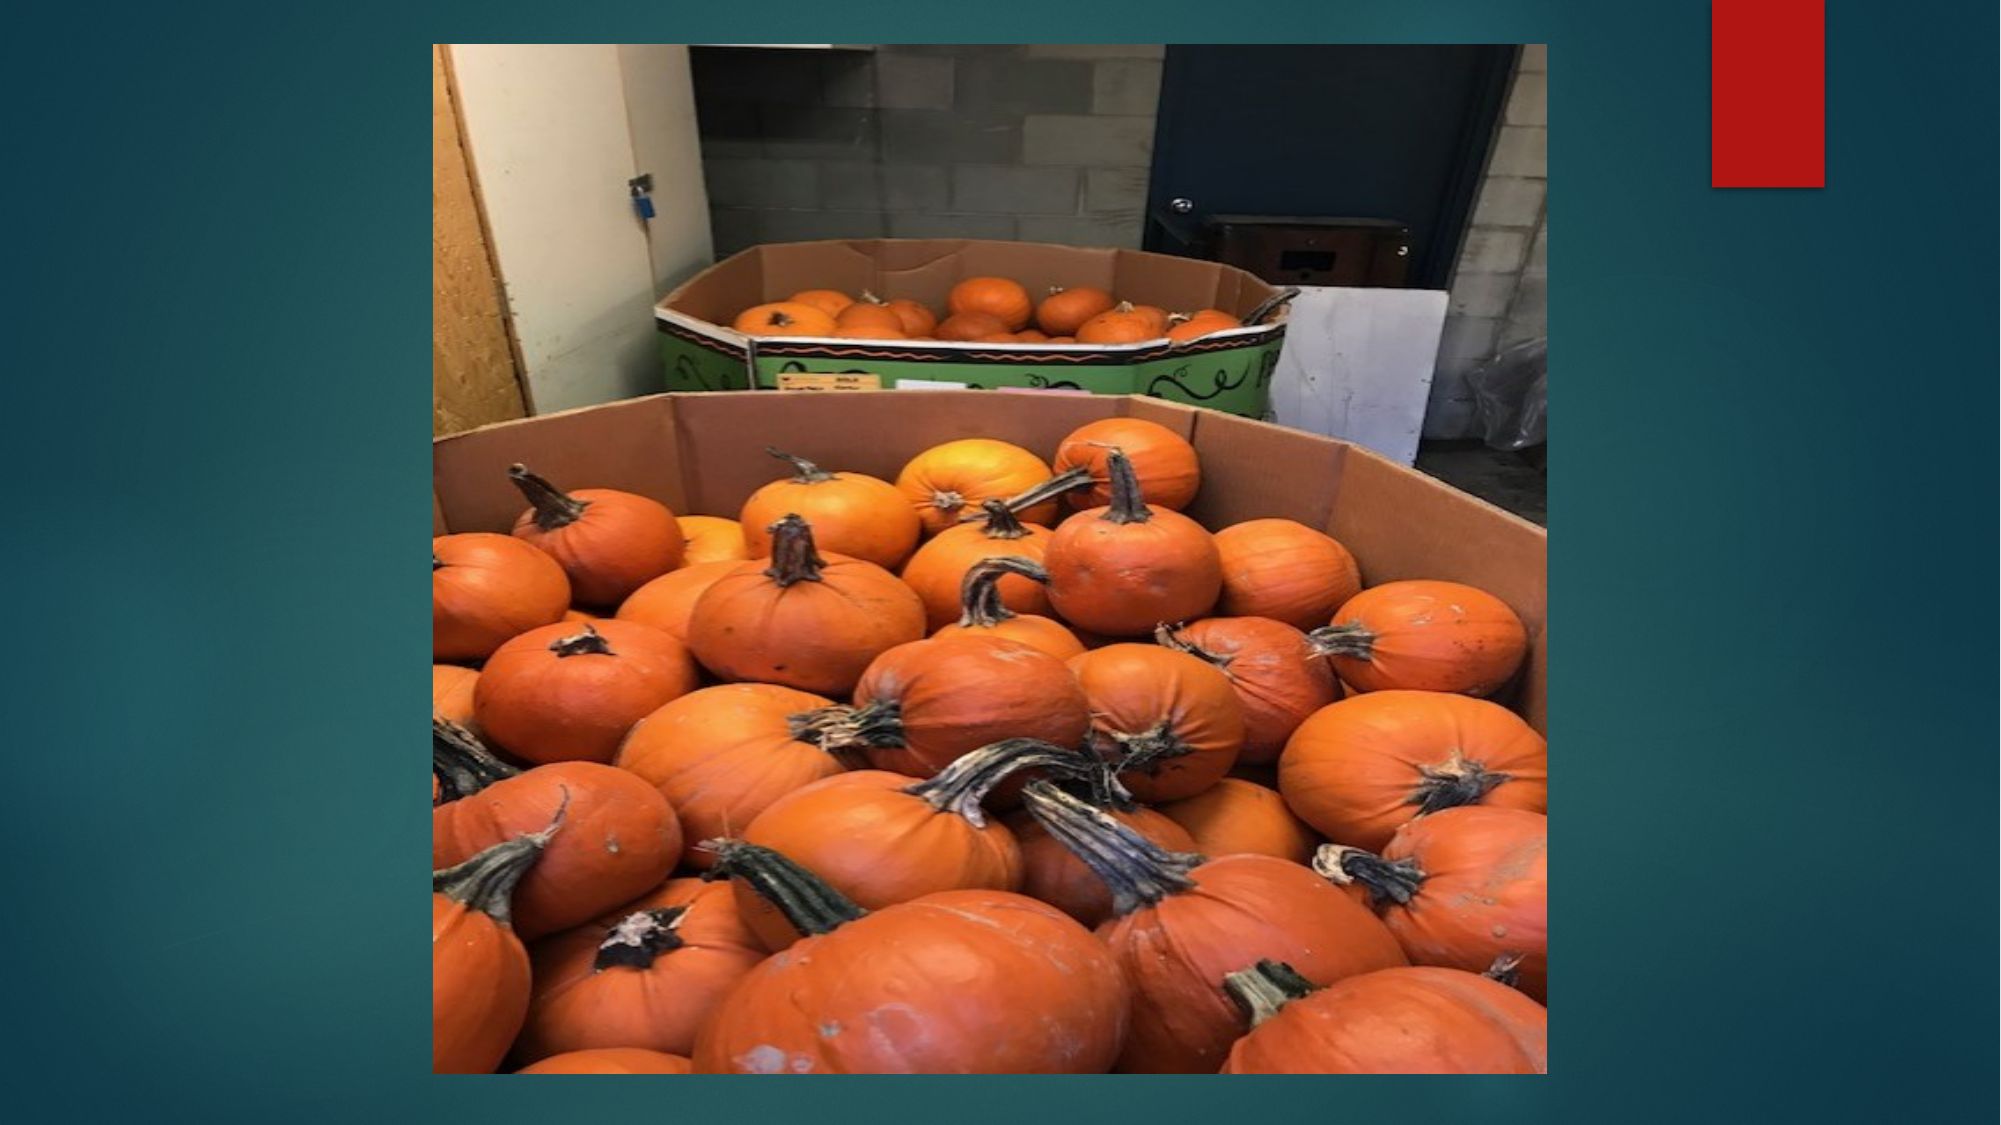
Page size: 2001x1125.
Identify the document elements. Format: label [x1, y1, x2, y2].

picture [0, 0, 1576, 1125]
